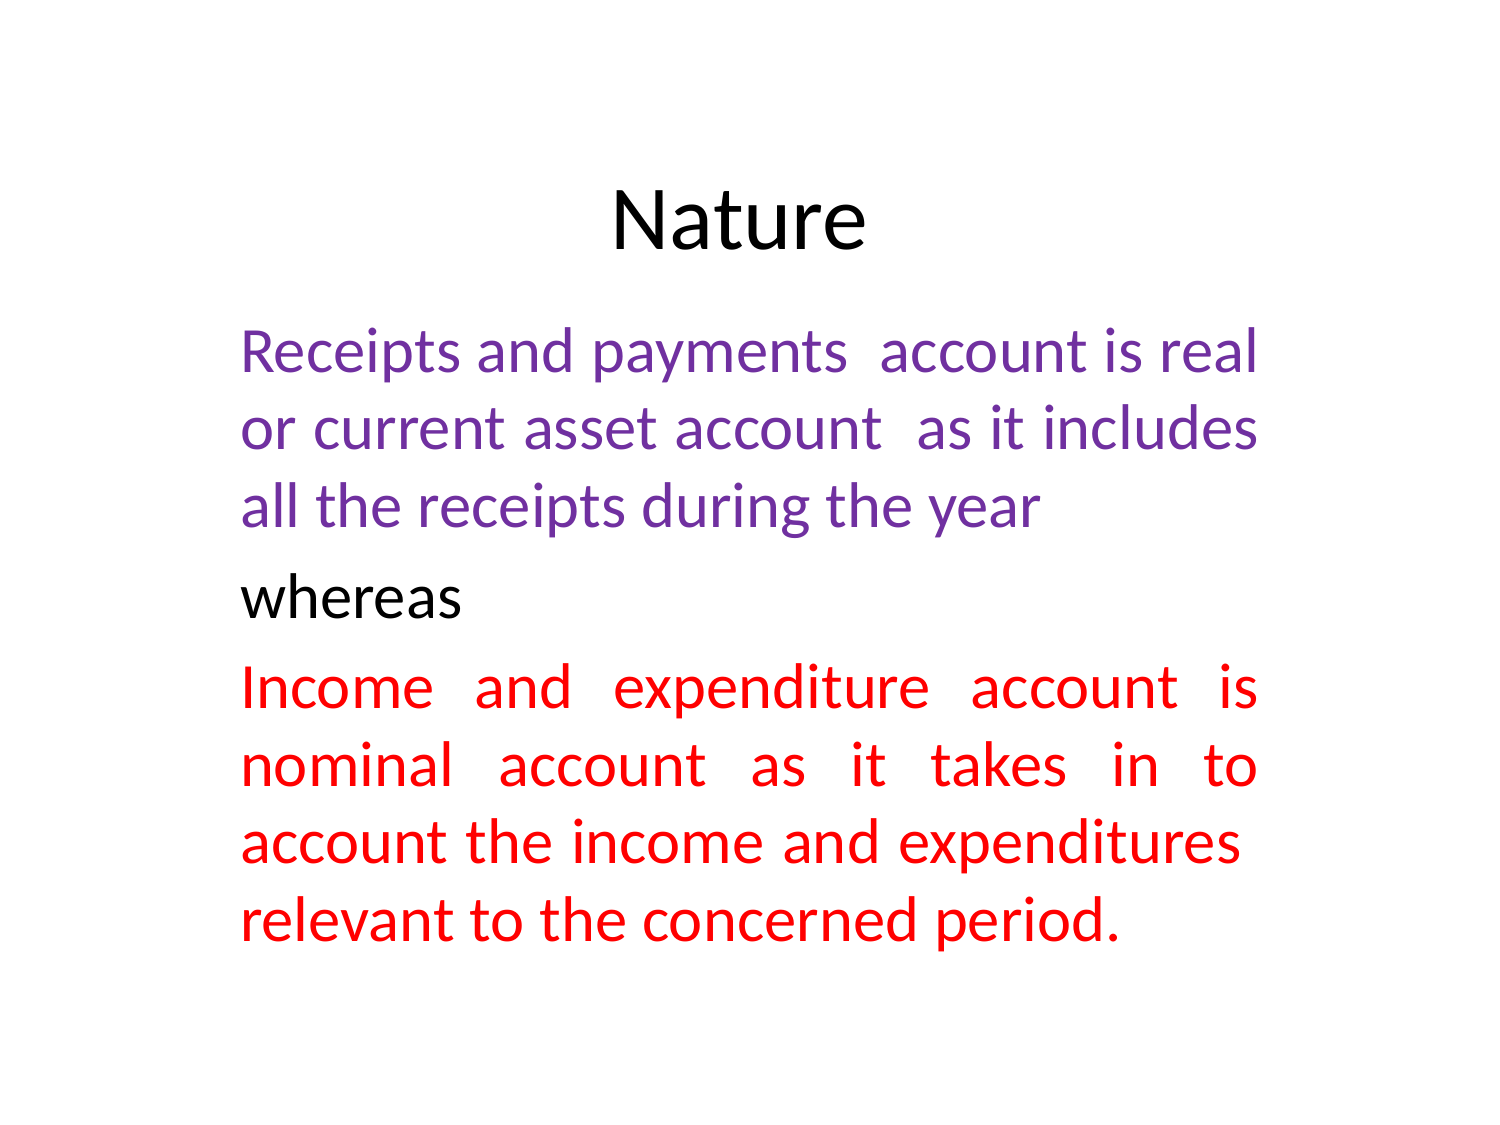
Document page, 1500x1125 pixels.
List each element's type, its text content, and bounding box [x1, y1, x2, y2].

subtitle Receipts and payments account is real or current asset account as it includes all the receipts during the year whereas Income and expenditure account is nominal account as it takes in to account the income and expenditures relevant to the concerned period. [225, 299, 1275, 1013]
title Nature [112, 137, 1388, 288]
